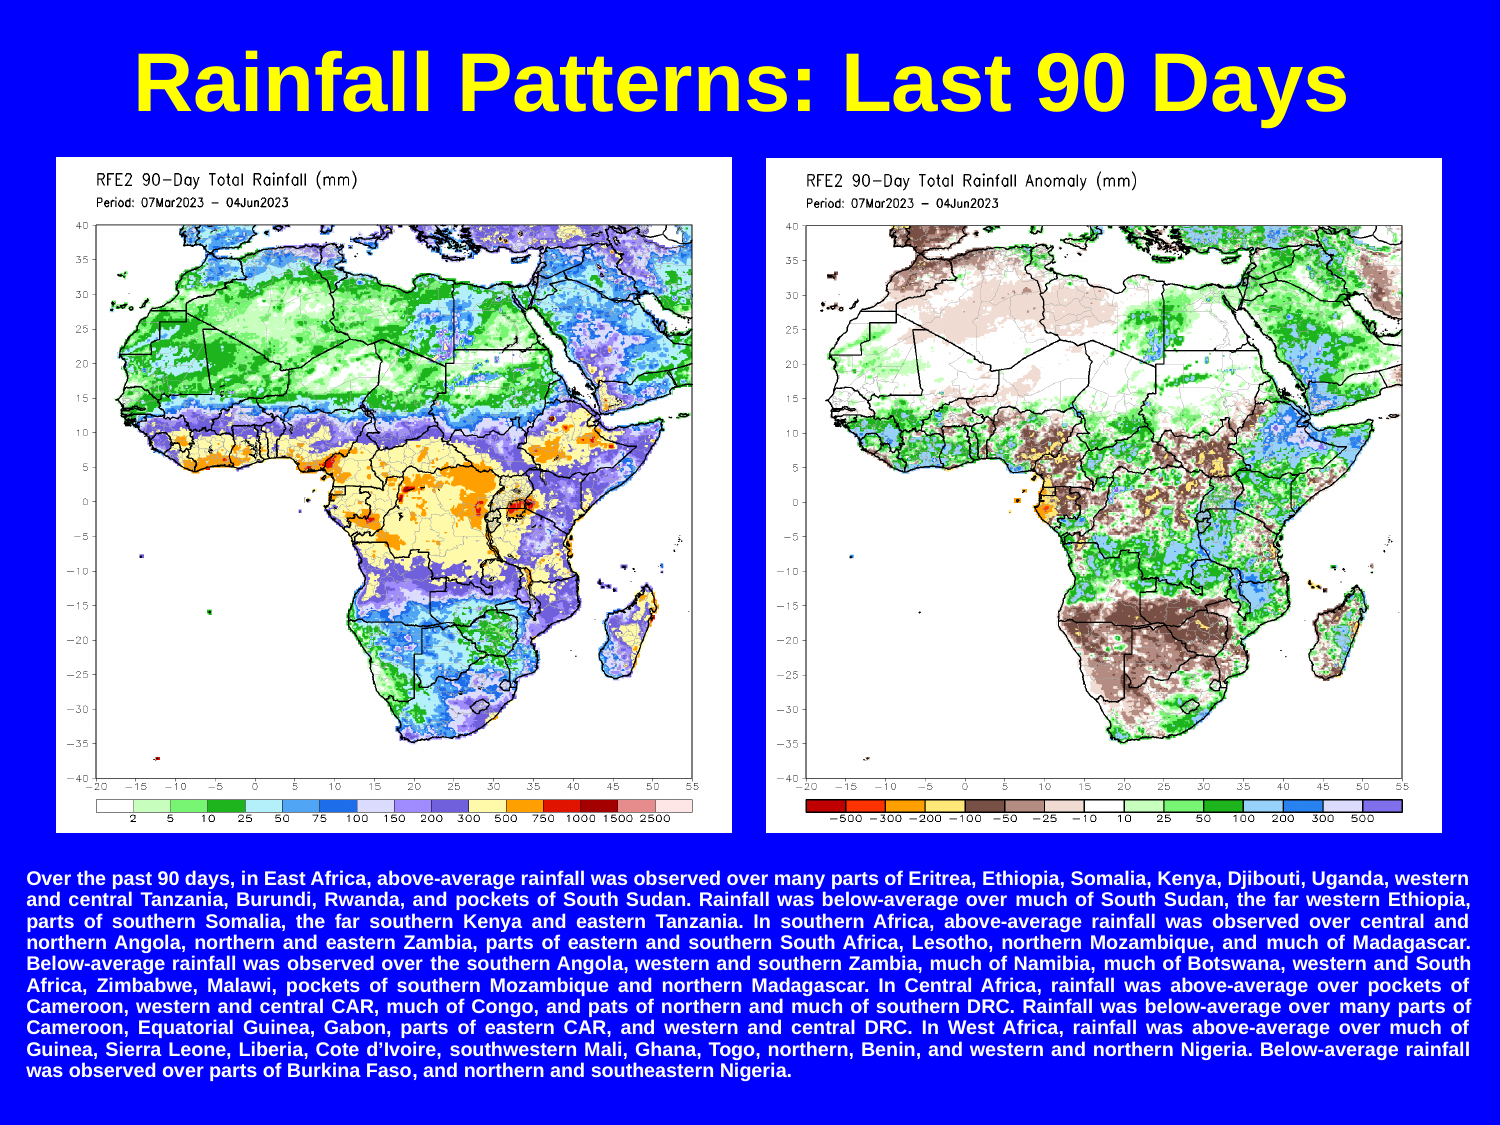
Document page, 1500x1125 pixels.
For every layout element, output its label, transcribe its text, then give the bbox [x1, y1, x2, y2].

picture [765, 157, 1442, 834]
picture [55, 156, 732, 833]
title Rainfall Patterns: Last 90 Days [111, 11, 1374, 145]
text_box Over the past 90 days, in East Africa, above-average rainfall was observed over many parts of Eritrea, Ethiopia, Somalia, Kenya, Djibouti, Uganda, western and central Tanzania, Burundi, Rwanda, and pockets of South Sudan. Rainfall was below-average over much of South Sudan, the far western Ethiopia, parts of southern Somalia, the far southern Kenya and eastern Tanzania. In southern Africa, above-average rainfall was observed over central and northern Angola, northern and eastern Zambia, parts of eastern and southern South Africa, Lesotho, northern Mozambique, and much of Madagascar. Below-average rainfall was observed over the southern Angola, western and southern Zambia, much of Namibia, much of Botswana, western and South Africa, Zimbabwe, Malawi, pockets of southern Mozambique and northern Madagascar. In Central Africa, rainfall was above-average over pockets of Cameroon, western and central CAR, much of Congo, and pats of northern and much of southern DRC. Rainfall was below-average over many parts of Cameroon, Equatorial Guinea, Gabon, parts of eastern CAR, and western and central DRC. In West Africa, rainfall was above-average over much of Guinea, Sierra Leone, Liberia, Cote d’Ivoire, southwestern Mali, Ghana, Togo, northern, Benin, and western and northern Nigeria. Below-average rainfall was observed over parts of Burkina Faso, and northern and southeastern Nigeria. [11, 861, 1487, 1090]
